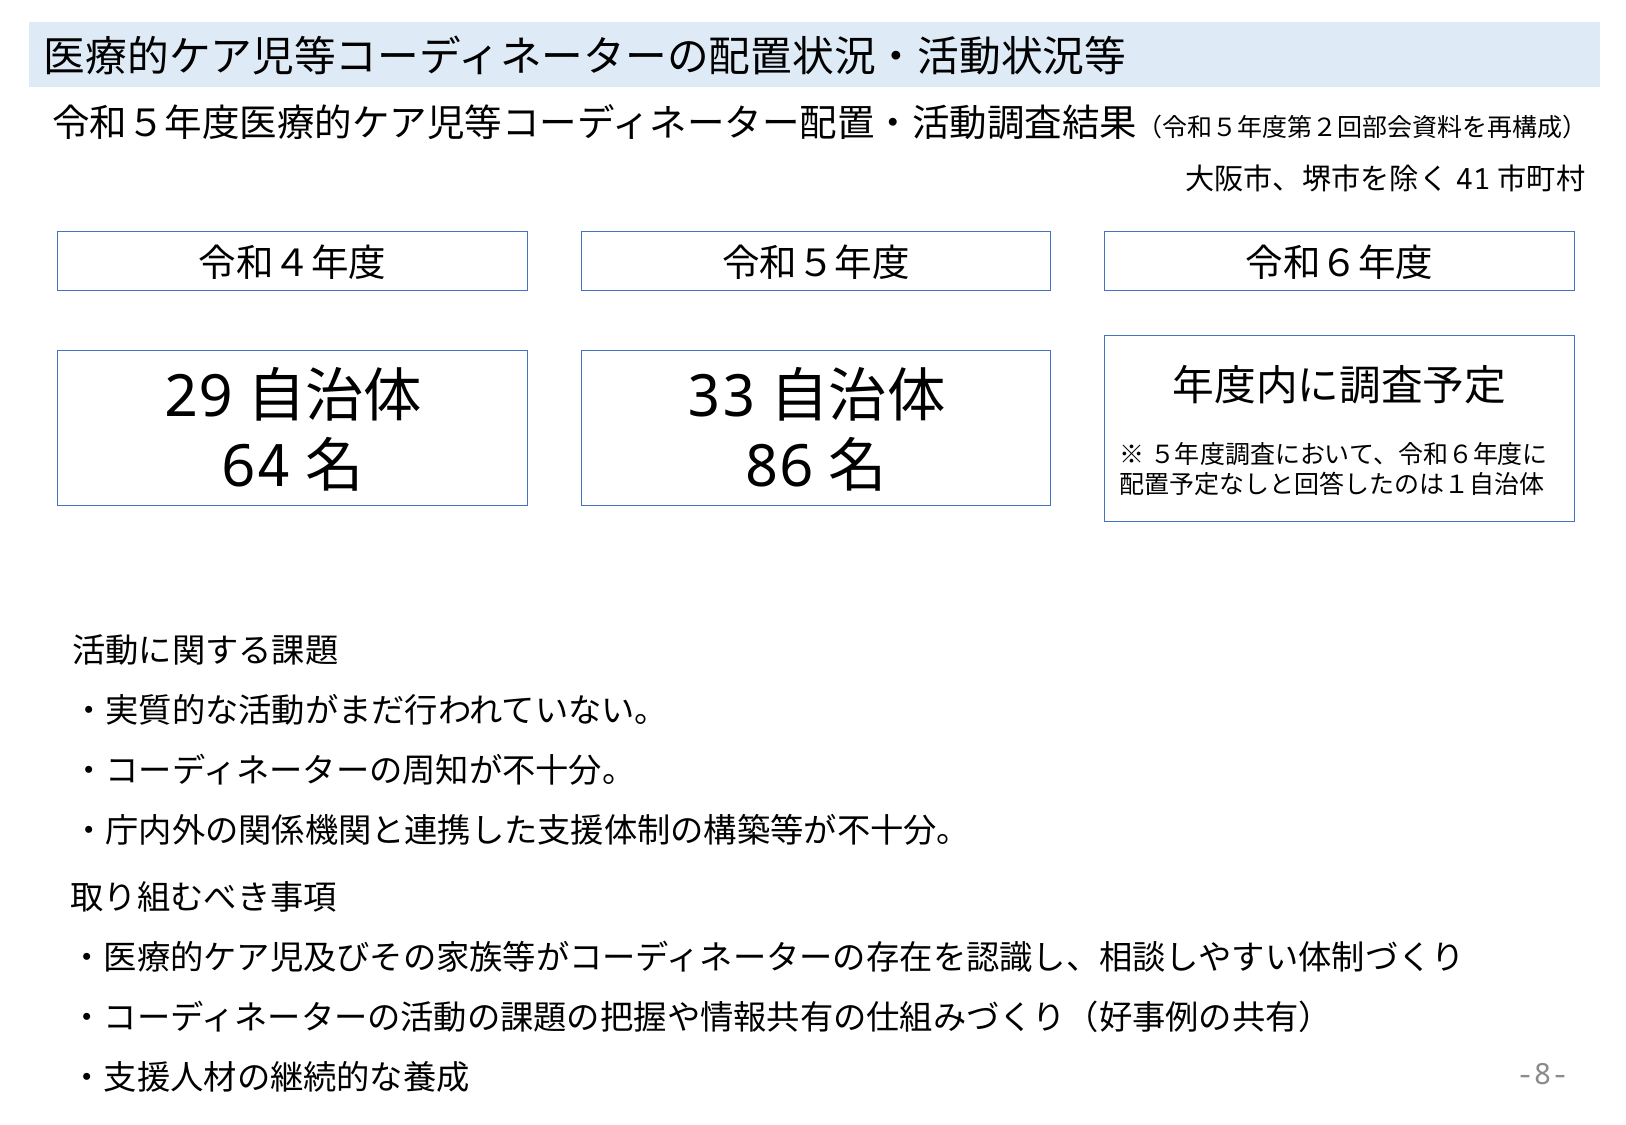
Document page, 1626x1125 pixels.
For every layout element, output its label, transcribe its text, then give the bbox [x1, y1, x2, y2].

text_box 取り組むべき事項 ・医療的ケア児及びその家族等がコーディネーターの存在を認識し、相談しやすい体制づくり ・コーディネーターの活動の課題の把握や情報共有の仕組みづくり（好事例の共有） ・支援人材の継続的な養成 [56, 848, 1573, 1104]
text_box 令和６年度 [1104, 231, 1575, 291]
text_box 令和５年度医療的ケア児等コーディネーター配置・活動調査結果（令和５年度第２回部会資料を再構成） [0, 91, 1625, 152]
text_box 大阪市、堺市を除く41市町村 [826, 152, 1600, 203]
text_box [57, 225, 1051, 522]
text_box 活動に関する課題 ・実質的な活動がまだ行われていない。 ・コーディネーターの周知が不十分。 ・庁内外の関係機関と連携した支援体制の構築等が不十分。 [57, 601, 1006, 848]
text_box 医療的ケア児等コーディネーターの配置状況・活動状況等 [29, 22, 1600, 87]
text_box 年度内に調査予定 ※５年度調査において、令和６年度に配置予定なしと回答したのは１自治体 [1104, 335, 1575, 522]
slide_number -8- [1218, 1042, 1584, 1103]
